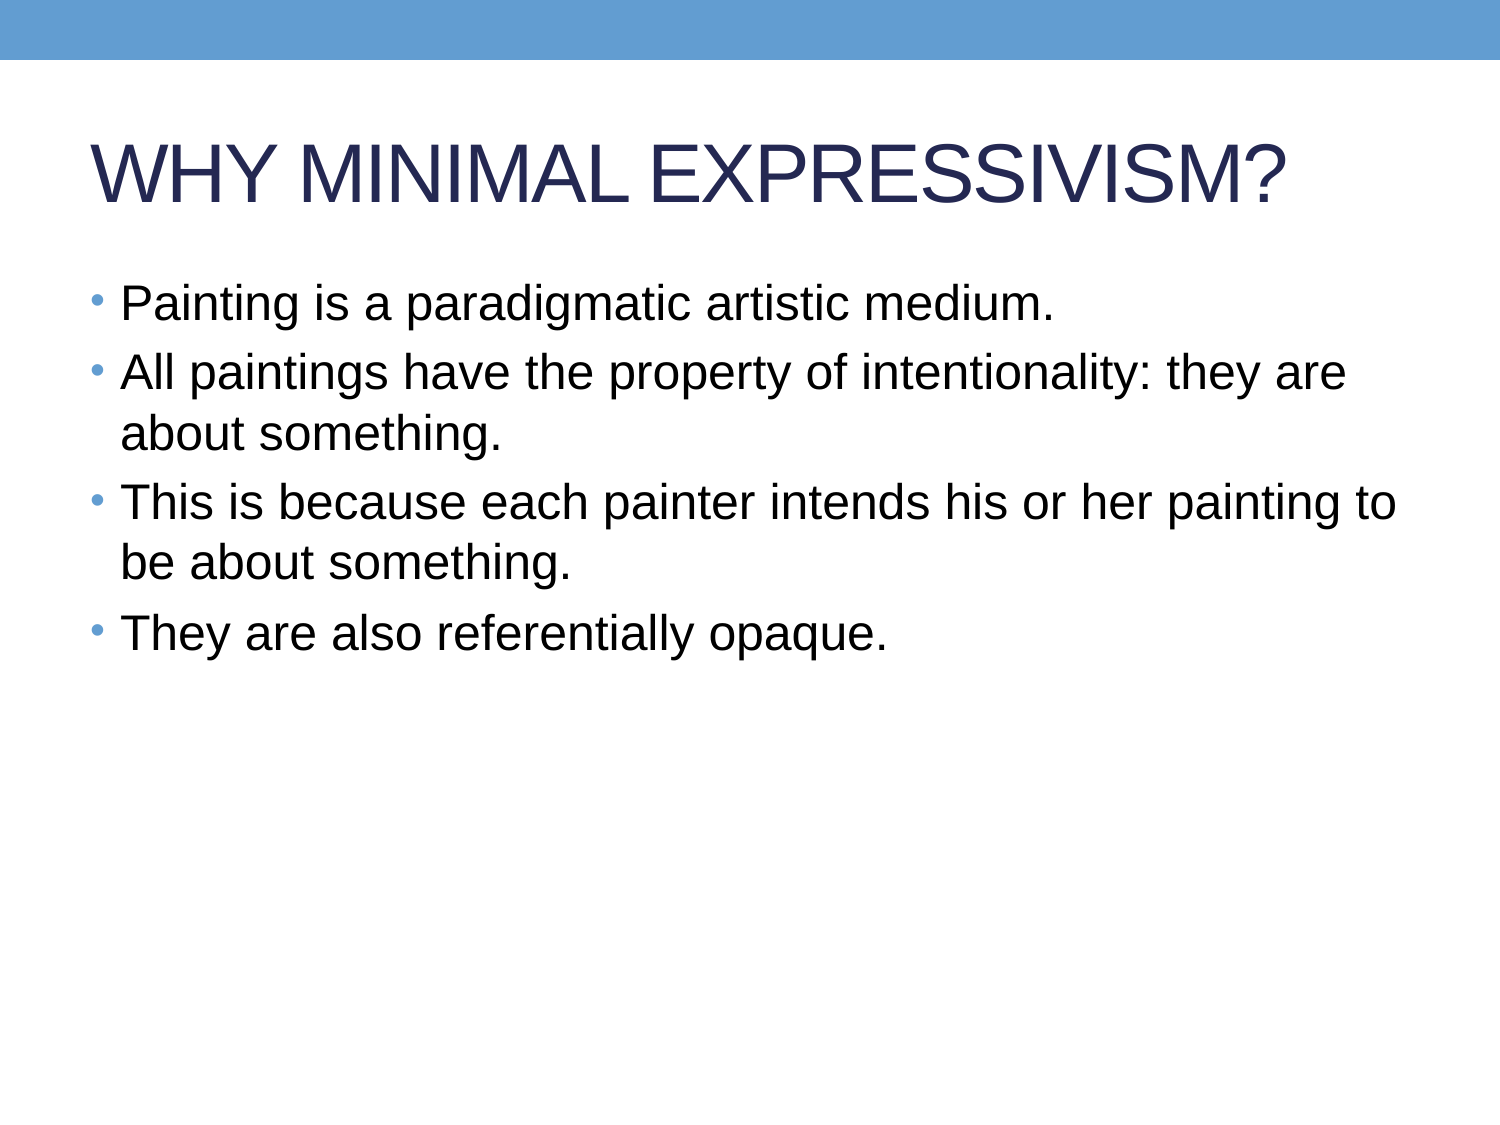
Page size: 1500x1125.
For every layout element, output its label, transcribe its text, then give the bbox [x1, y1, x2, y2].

title WHY MINIMAL EXPRESSIVISM? [75, 87, 1425, 250]
list Painting is a paradigmatic artistic medium. All paintings have the property of intentionality: they are about something. This is because each painter intends his or her painting to be about something. They are also referentially opaque. [75, 262, 1425, 1063]
